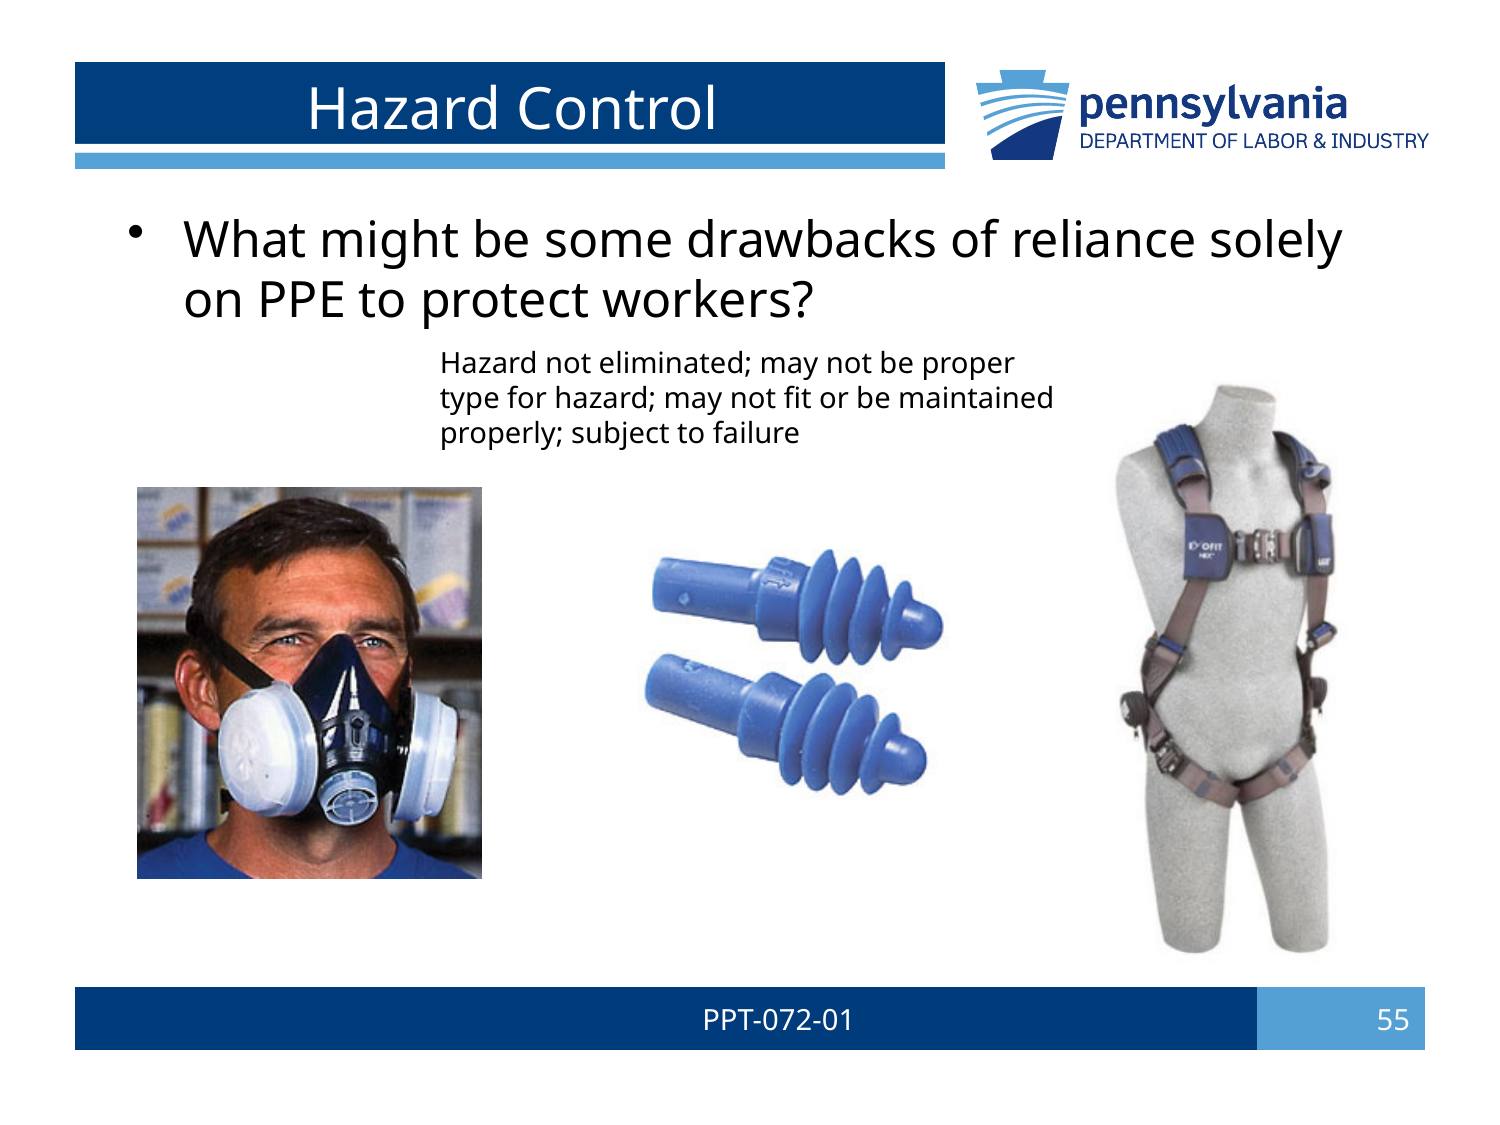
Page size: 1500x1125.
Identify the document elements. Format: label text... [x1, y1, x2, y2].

picture [637, 537, 951, 816]
text_box Hazard not eliminated; may not be proper type for hazard; may not fit or be maintained properly; subject to failure [424, 337, 1088, 458]
picture [74, 987, 1426, 1051]
picture [74, 62, 1430, 170]
picture [137, 487, 482, 879]
text_box What might be some drawbacks of reliance solely on PPE to protect workers? [112, 199, 1363, 335]
text_box [74, 262, 1425, 987]
picture [1087, 362, 1375, 964]
